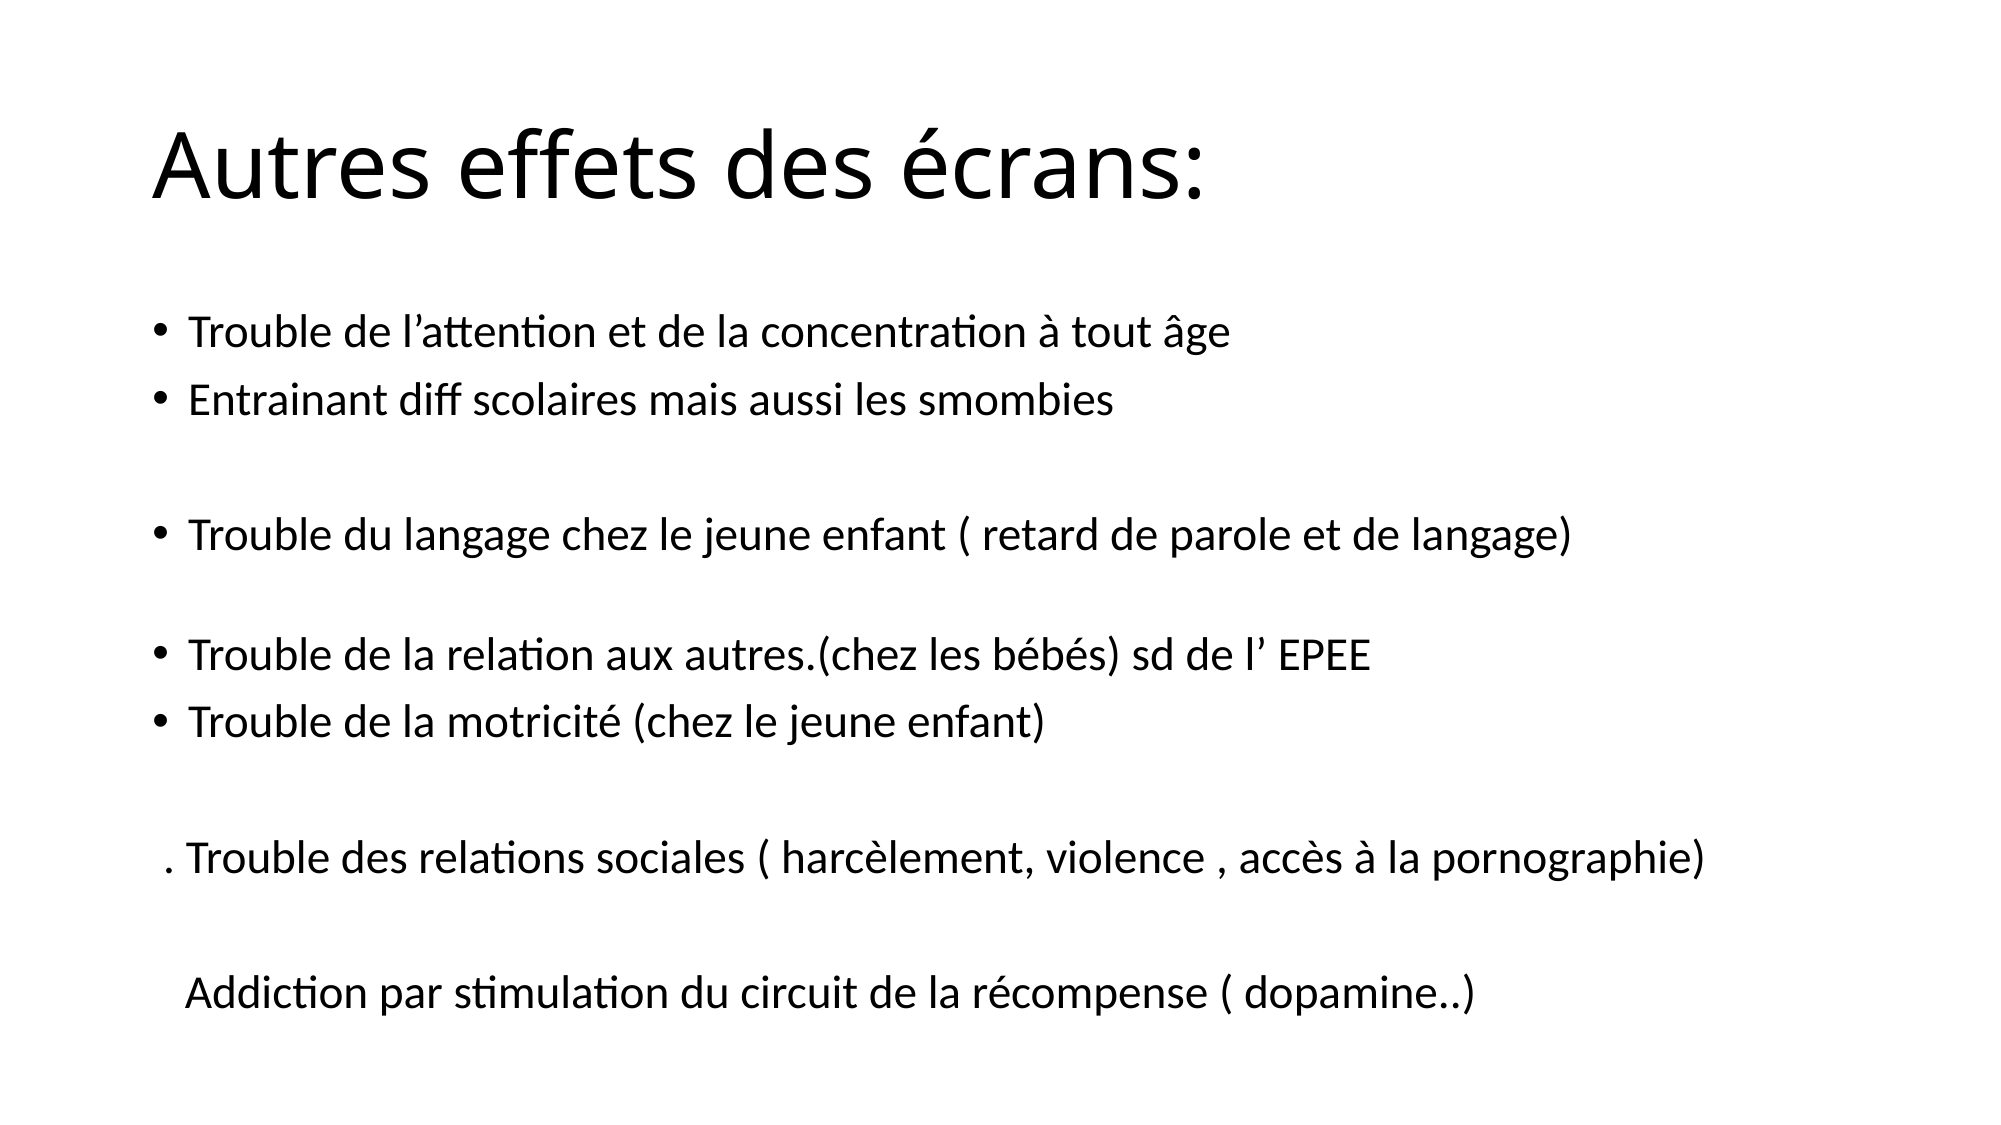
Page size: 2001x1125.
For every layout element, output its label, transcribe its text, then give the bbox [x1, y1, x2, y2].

title Autres effets des écrans: [137, 59, 1863, 278]
list Trouble de l’attention et de la concentration à tout âge Entrainant diff scolaires mais aussi les smombies Trouble du langage chez le jeune enfant ( retard de parole et de langage) Trouble de la relation aux autres.(chez les bébés) sd de l’ EPEE Trouble de la motricité (chez le jeune enfant) . Trouble des relations sociales ( harcèlement, violence , accès à la pornographie) Addiction par stimulation du circuit de la récompense ( dopamine..) [137, 299, 1893, 1097]
